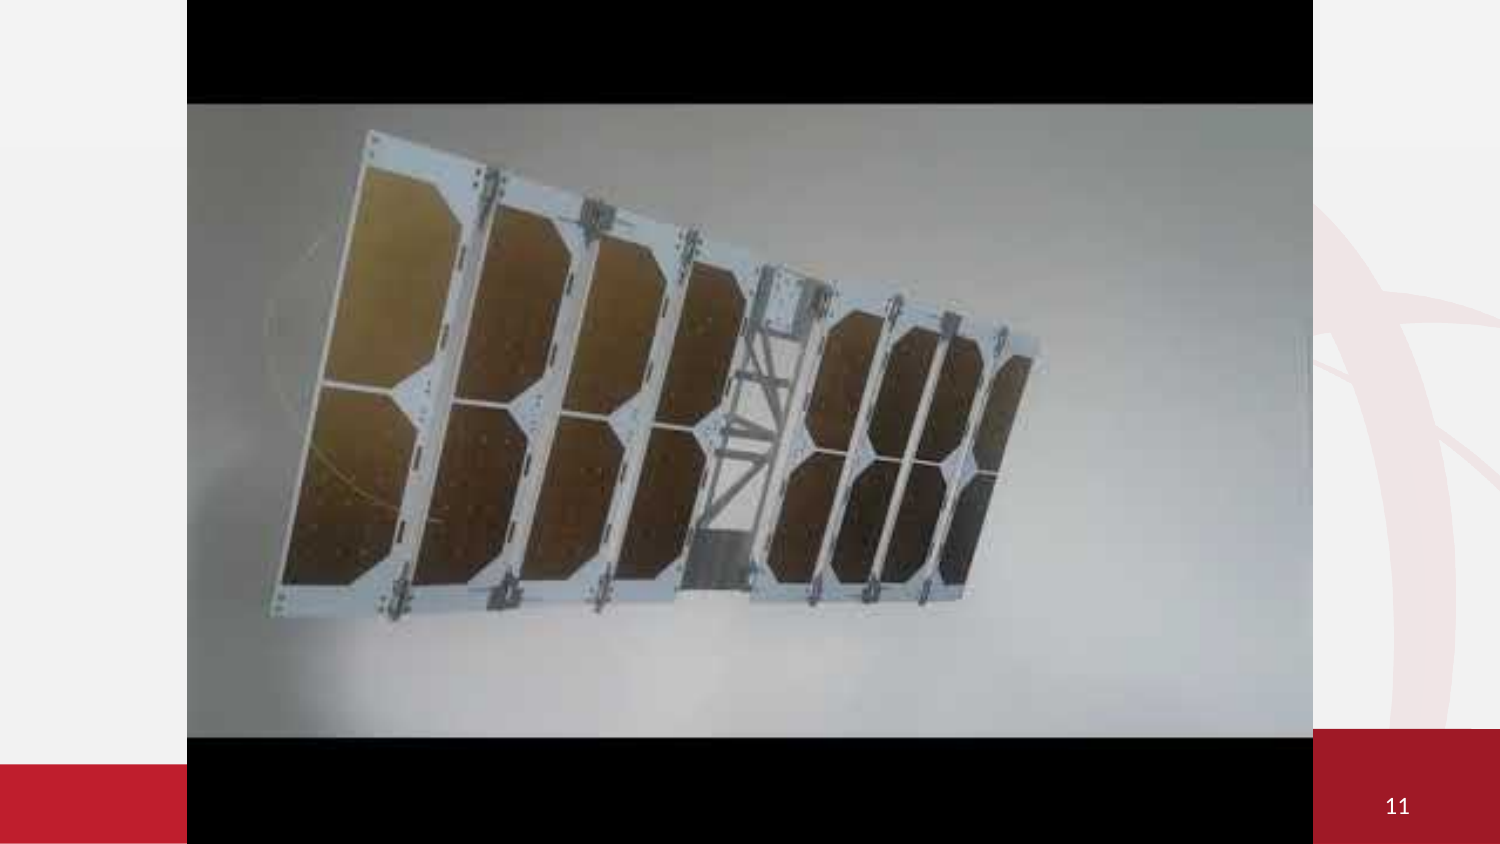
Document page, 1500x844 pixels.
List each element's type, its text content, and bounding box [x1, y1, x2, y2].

slide_number ‹#› [1316, 782, 1425, 827]
picture [187, 0, 1313, 844]
